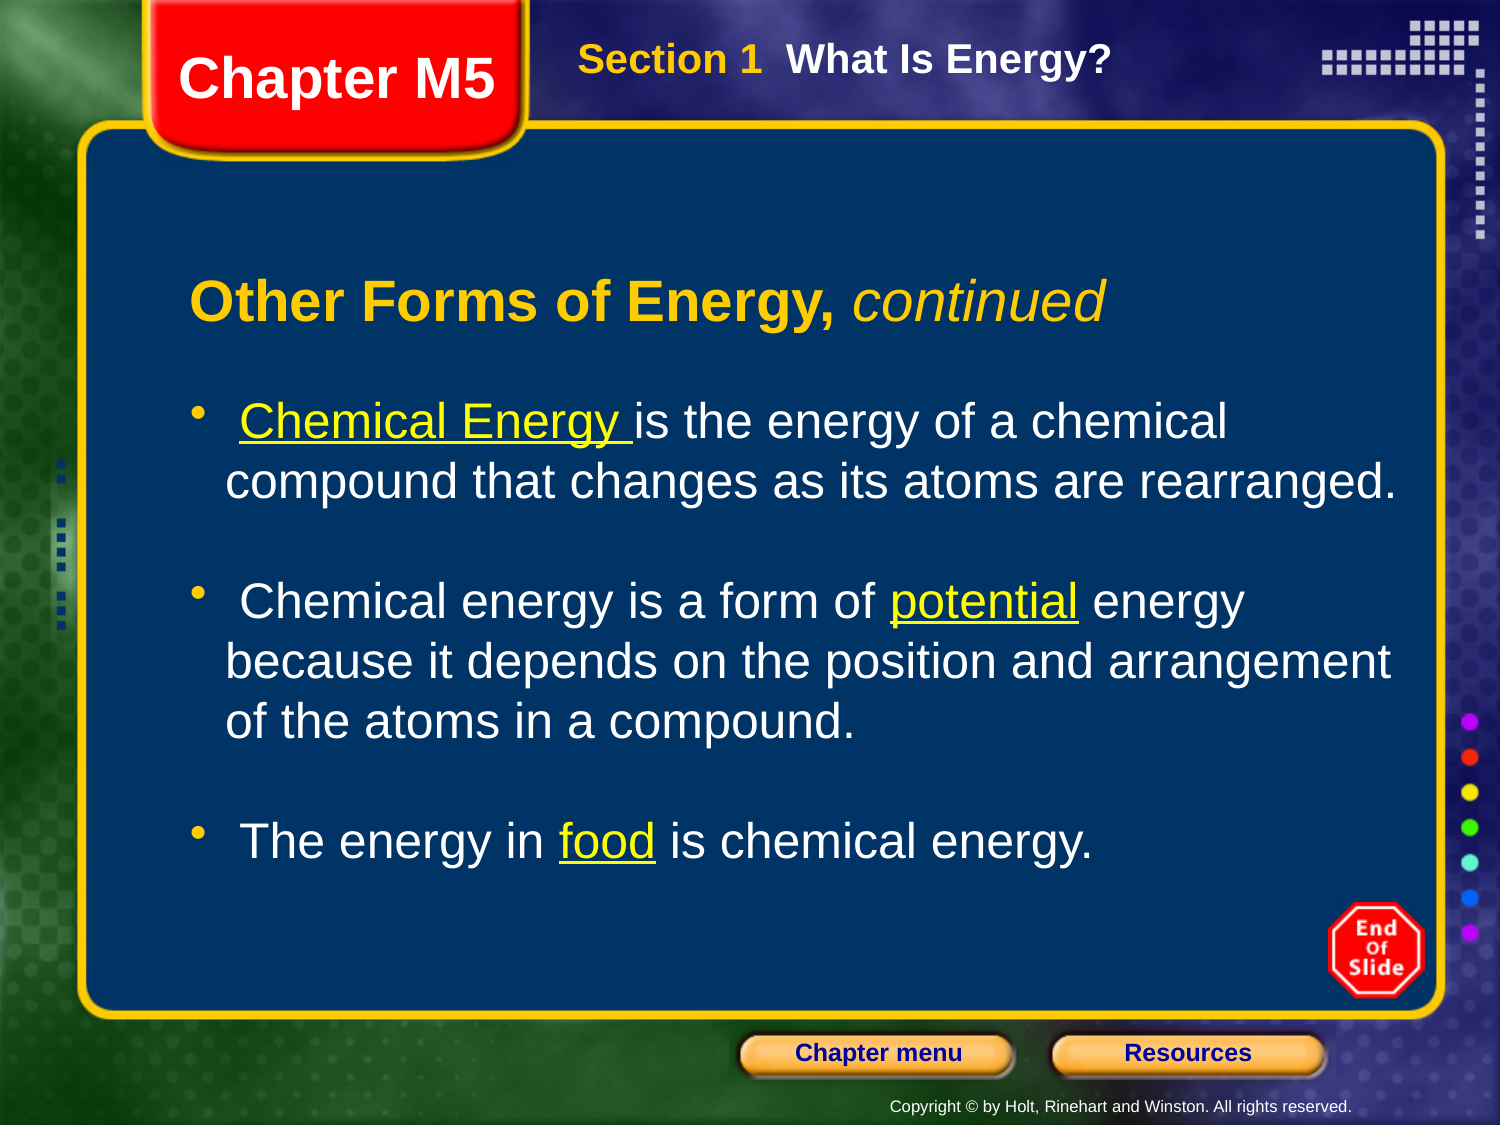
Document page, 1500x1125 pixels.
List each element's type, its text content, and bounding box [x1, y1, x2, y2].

text_box Chemical Energy is the energy of a chemical compound that changes as its atoms are rearranged. Chemical energy is a form of potential energy because it depends on the position and arrangement of the atoms in a compound. The energy in food is chemical energy. [174, 381, 1425, 876]
text_box Chapter M5 [163, 33, 511, 118]
text_box Section 1 What Is Energy? [562, 24, 1275, 90]
picture [0, 0, 1500, 1125]
text_box Other Forms of Energy, continued [174, 256, 1439, 341]
